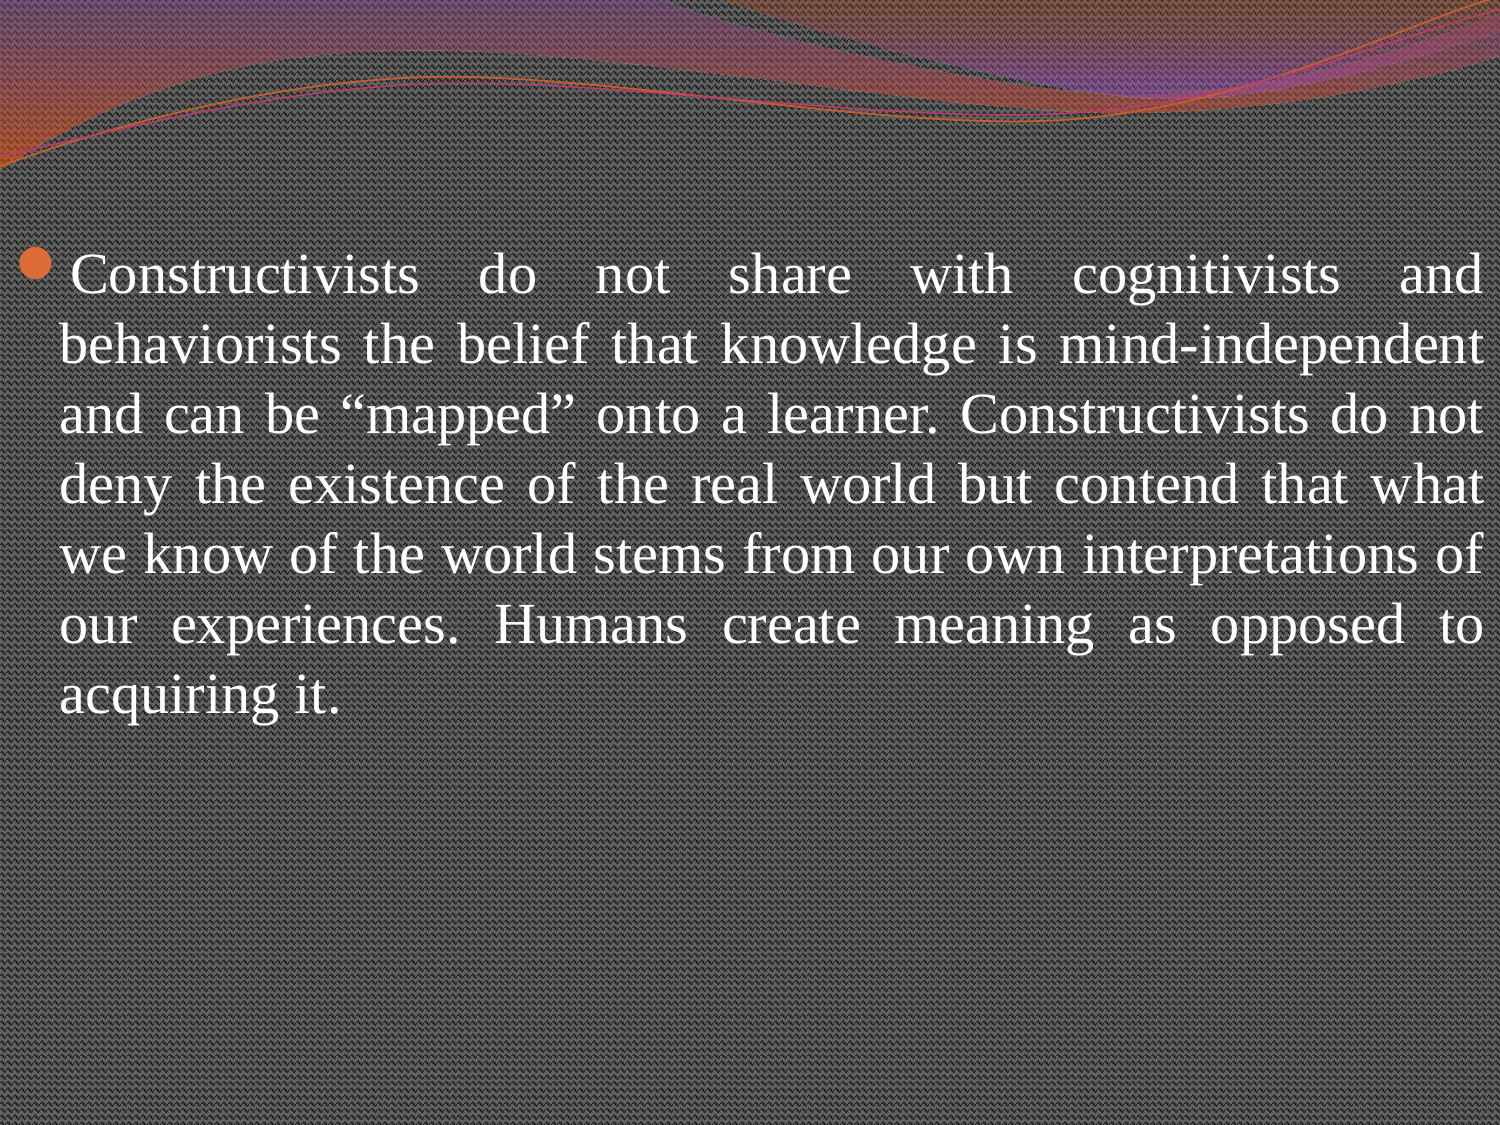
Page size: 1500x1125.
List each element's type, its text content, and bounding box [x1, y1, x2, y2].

list Constructivists do not share with cognitivists and behaviorists the belief that knowledge is mind-independent and can be “mapped” onto a learner. Constructivists do not deny the existence of the real world but contend that what we know of the world stems from our own interpretations of our experiences. Humans create meaning as opposed to acquiring it. [0, 0, 1500, 1125]
